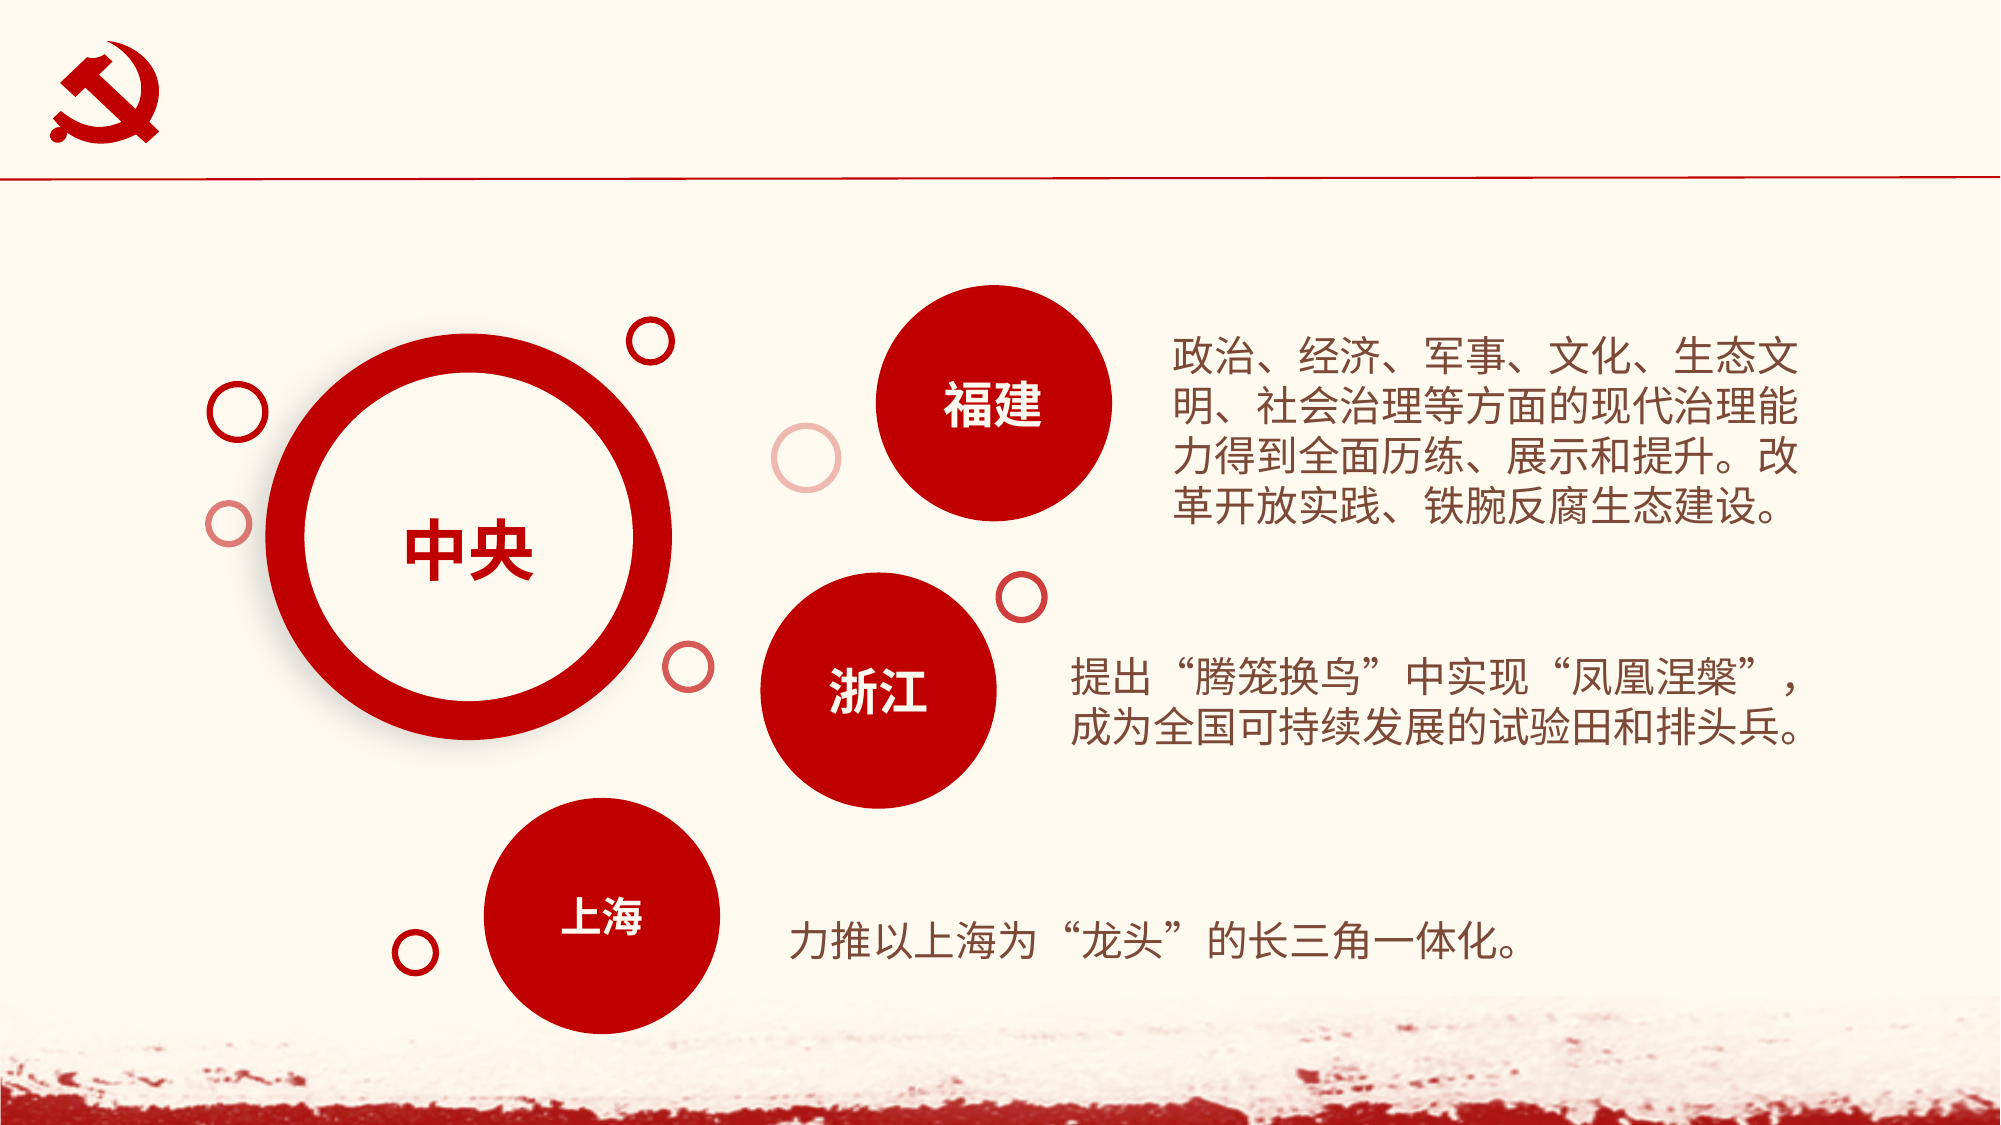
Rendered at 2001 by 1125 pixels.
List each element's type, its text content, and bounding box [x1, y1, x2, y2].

text_box 浙江 [759, 571, 934, 810]
text_box [772, 424, 840, 492]
text_box 力推以上海为“龙头”的长三角一体化。 [774, 907, 934, 973]
text_box [629, 318, 672, 333]
text_box [672, 642, 713, 691]
text_box 政治、经济、军事、文化、生态文明、社会治理等方面的现代治理能力得到全面历练、展示和提升。改革开放实践、铁腕反腐生态建设。 [1158, 322, 1826, 537]
text_box 福建 [874, 300, 934, 507]
text_box 提出“腾笼换鸟”中实现“凤凰涅槃”，成为全国可持续发展的试验田和排头兵。 [1066, 643, 1795, 759]
picture [0, 62, 2000, 1125]
text_box [393, 931, 438, 975]
text_box [207, 502, 251, 546]
text_box [208, 383, 265, 441]
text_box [265, 333, 672, 741]
text_box 力推以上海为“龙头”的长三角一体化。 [1066, 907, 1826, 973]
text_box 福建 [1066, 308, 1114, 499]
text_box 上海 [482, 796, 722, 1036]
